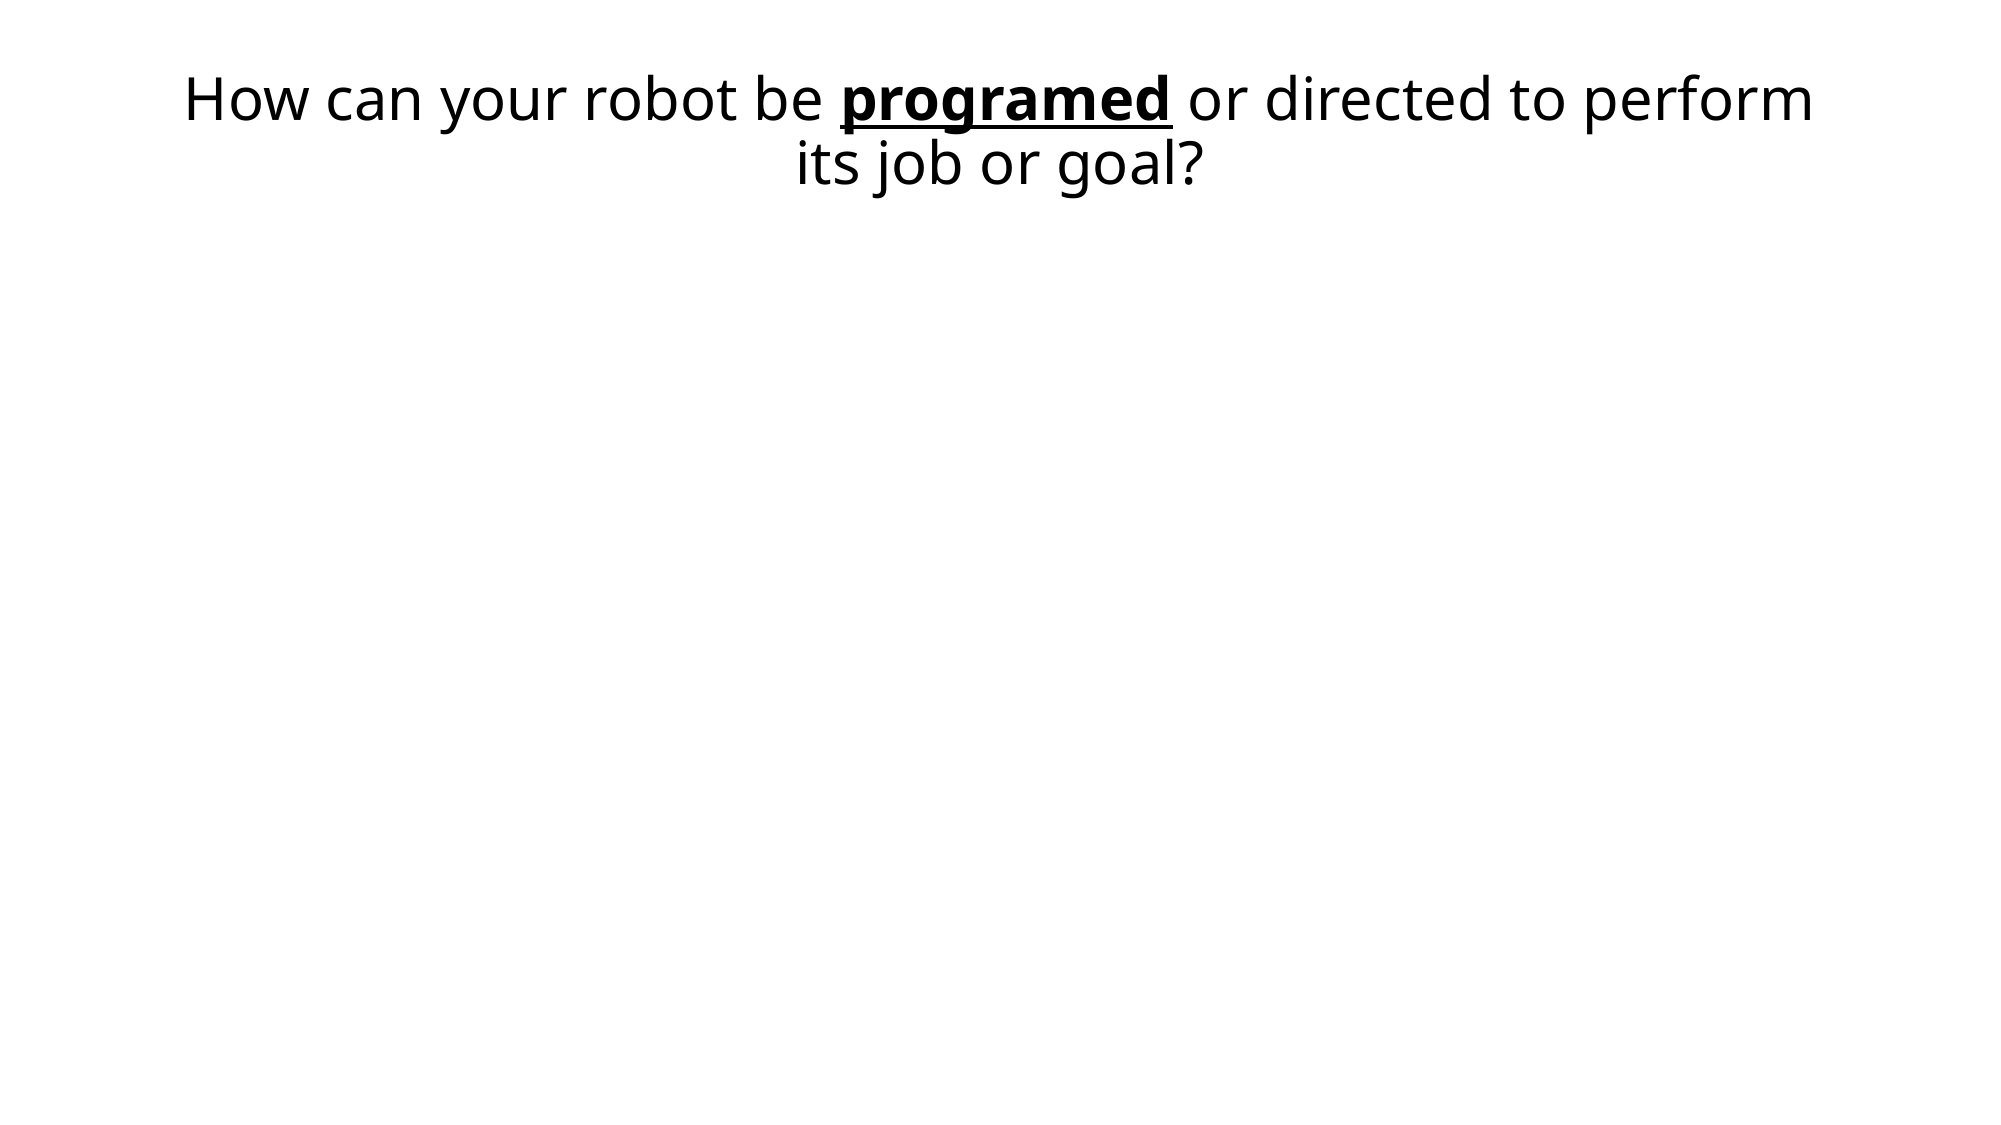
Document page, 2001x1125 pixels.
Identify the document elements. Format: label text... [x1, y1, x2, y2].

title How can your robot be programed or directed to perform its job or goal? [137, 59, 1863, 278]
